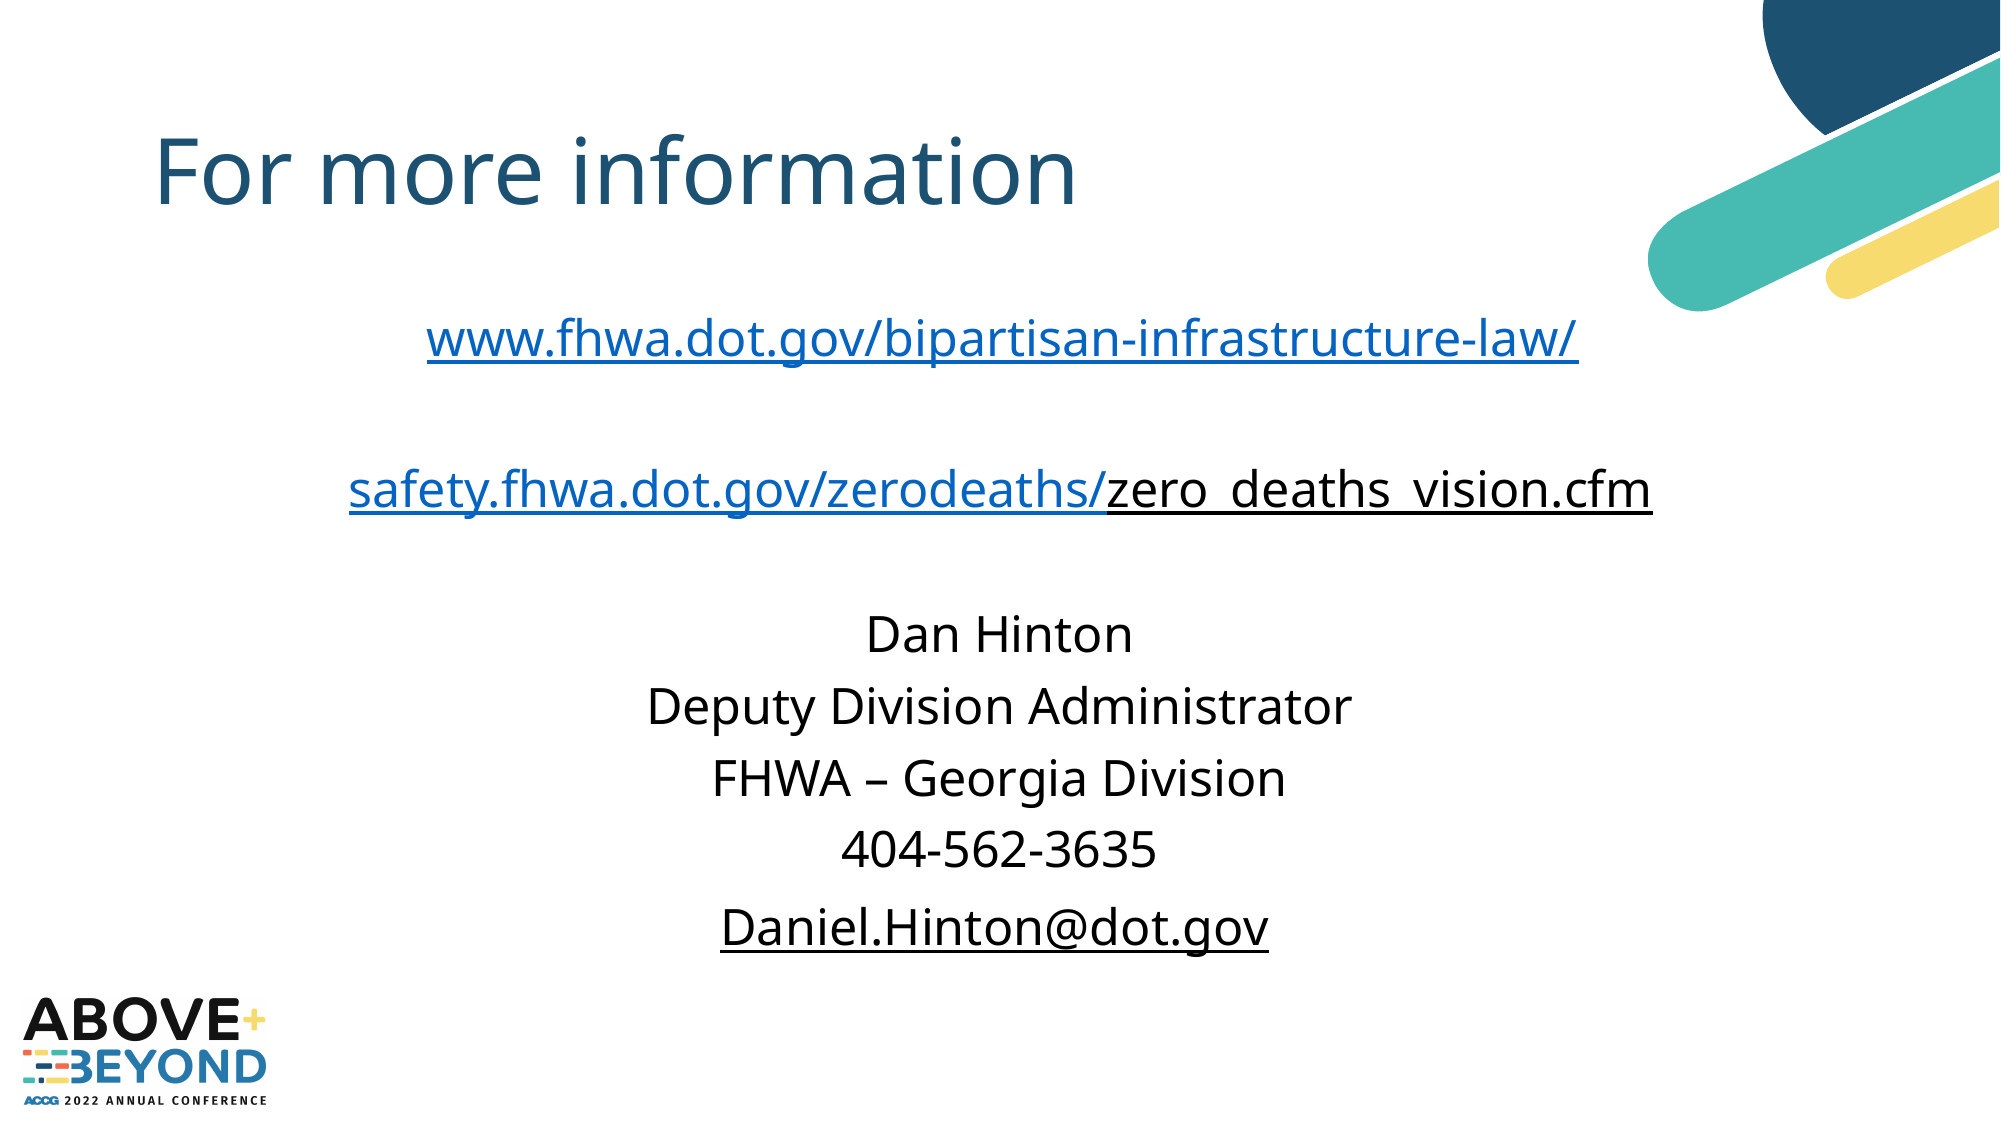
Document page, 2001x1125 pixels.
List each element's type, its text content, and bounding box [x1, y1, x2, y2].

picture [23, 997, 266, 1105]
title For more information [137, 117, 1577, 274]
list www.fhwa.dot.gov/bipartisan-infrastructure-law/ safety.fhwa.dot.gov/zerodeaths/zero_deaths_vision.cfm Dan Hinton Deputy Division Administrator FHWA – Georgia Division 404-562-3635 Daniel.Hinton@dot.gov [137, 299, 1863, 972]
